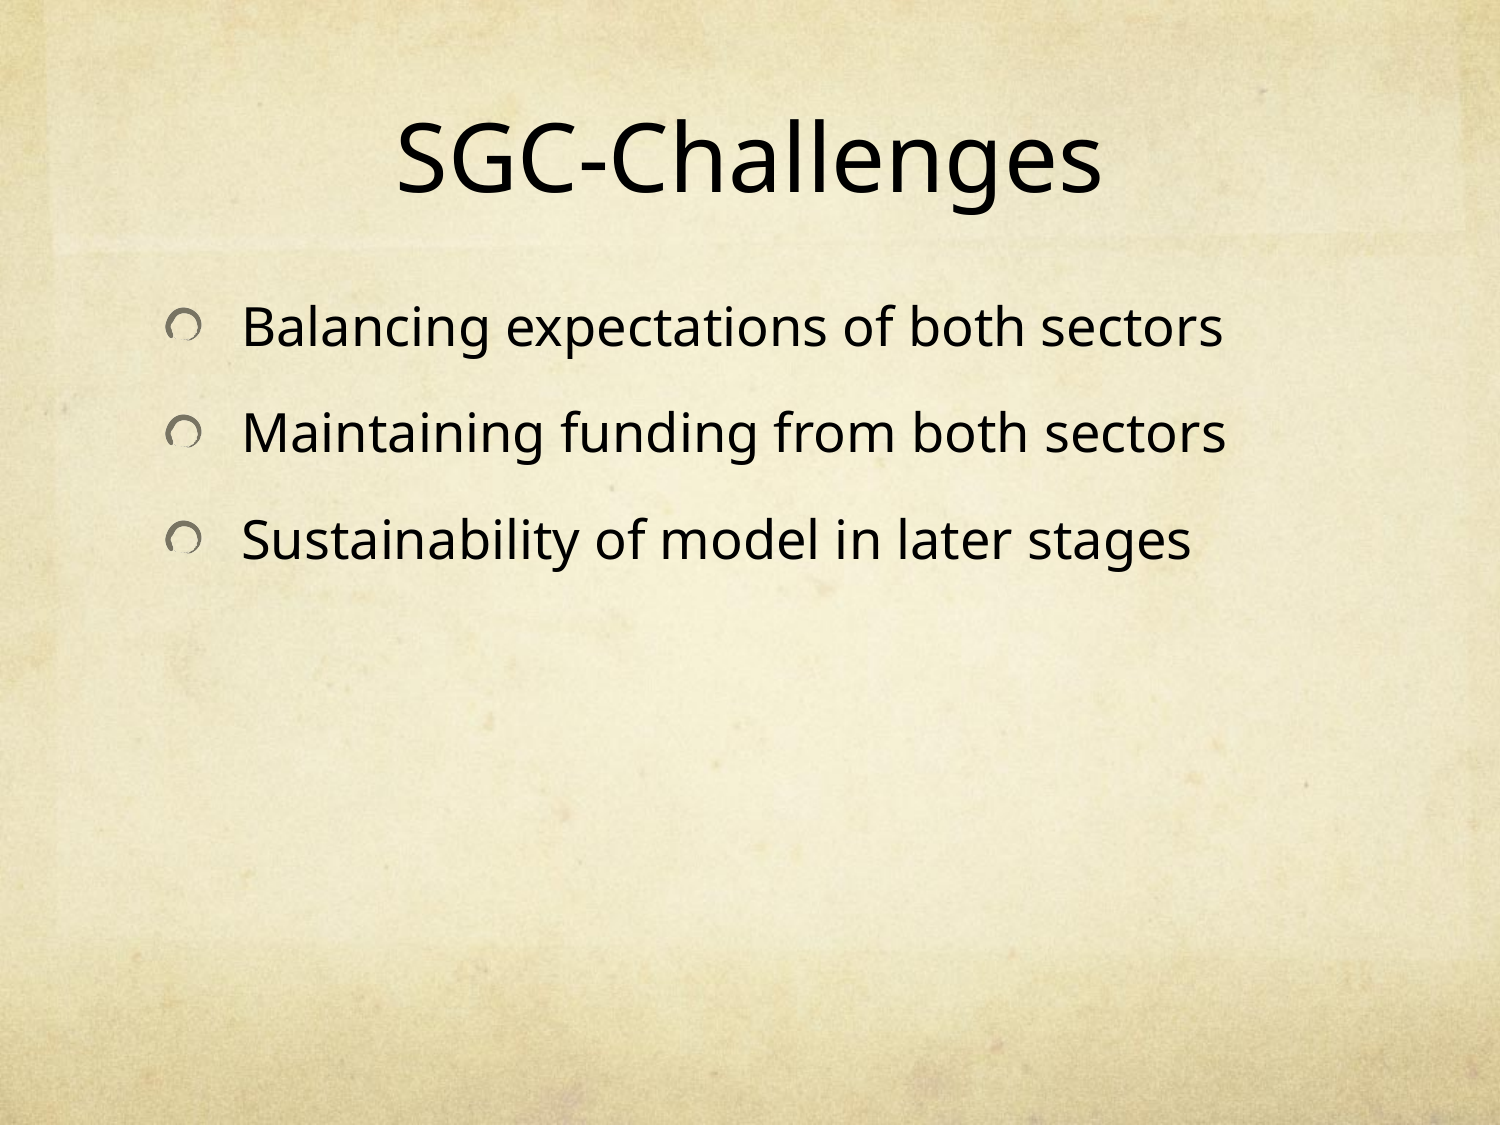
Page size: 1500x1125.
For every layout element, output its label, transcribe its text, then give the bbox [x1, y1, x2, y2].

picture [0, 0, 1500, 1125]
title SGC-Challenges [150, 82, 1350, 225]
list Balancing expectations of both sectors Maintaining funding from both sectors Sustainability of model in later stages [150, 284, 1350, 950]
